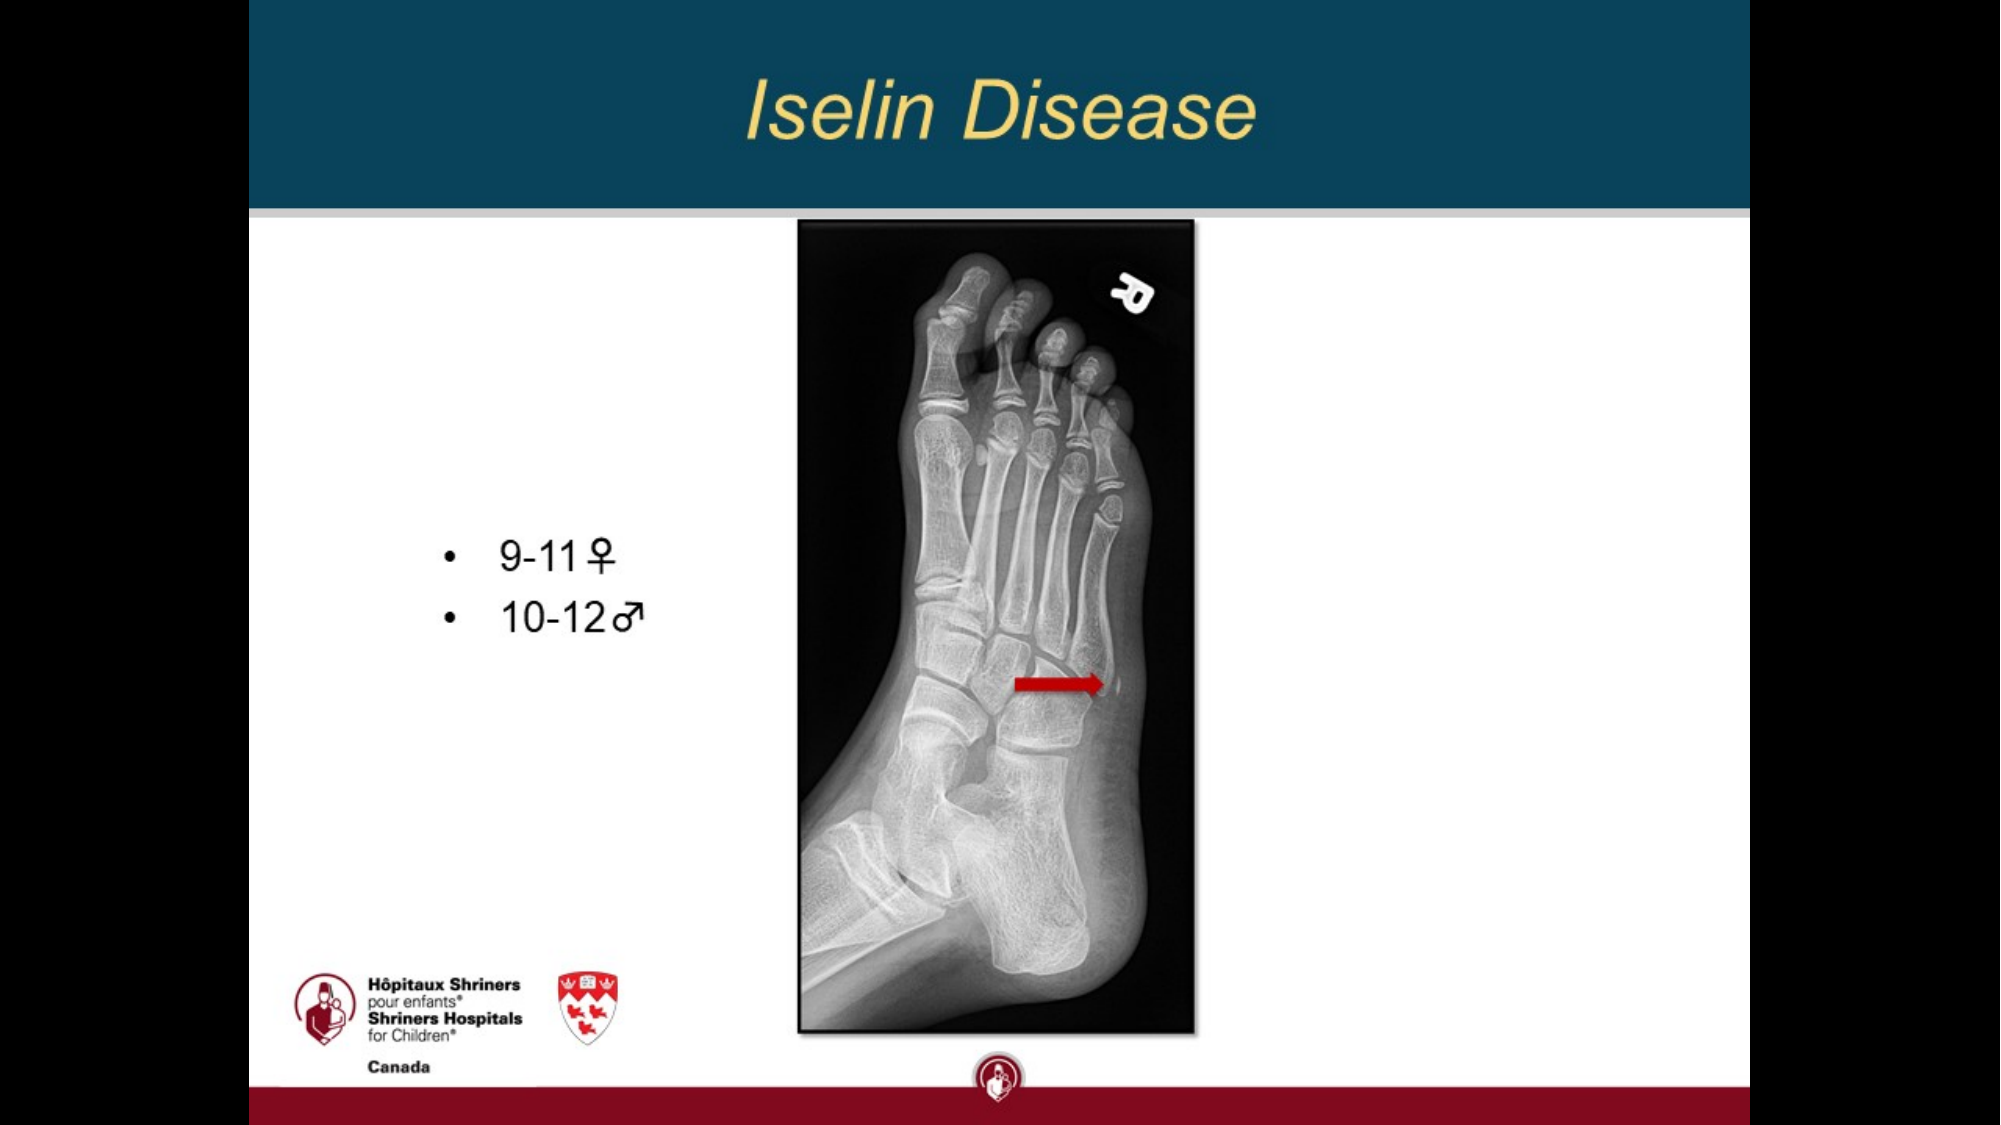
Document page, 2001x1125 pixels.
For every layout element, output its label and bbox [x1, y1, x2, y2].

picture [249, 0, 1750, 1125]
